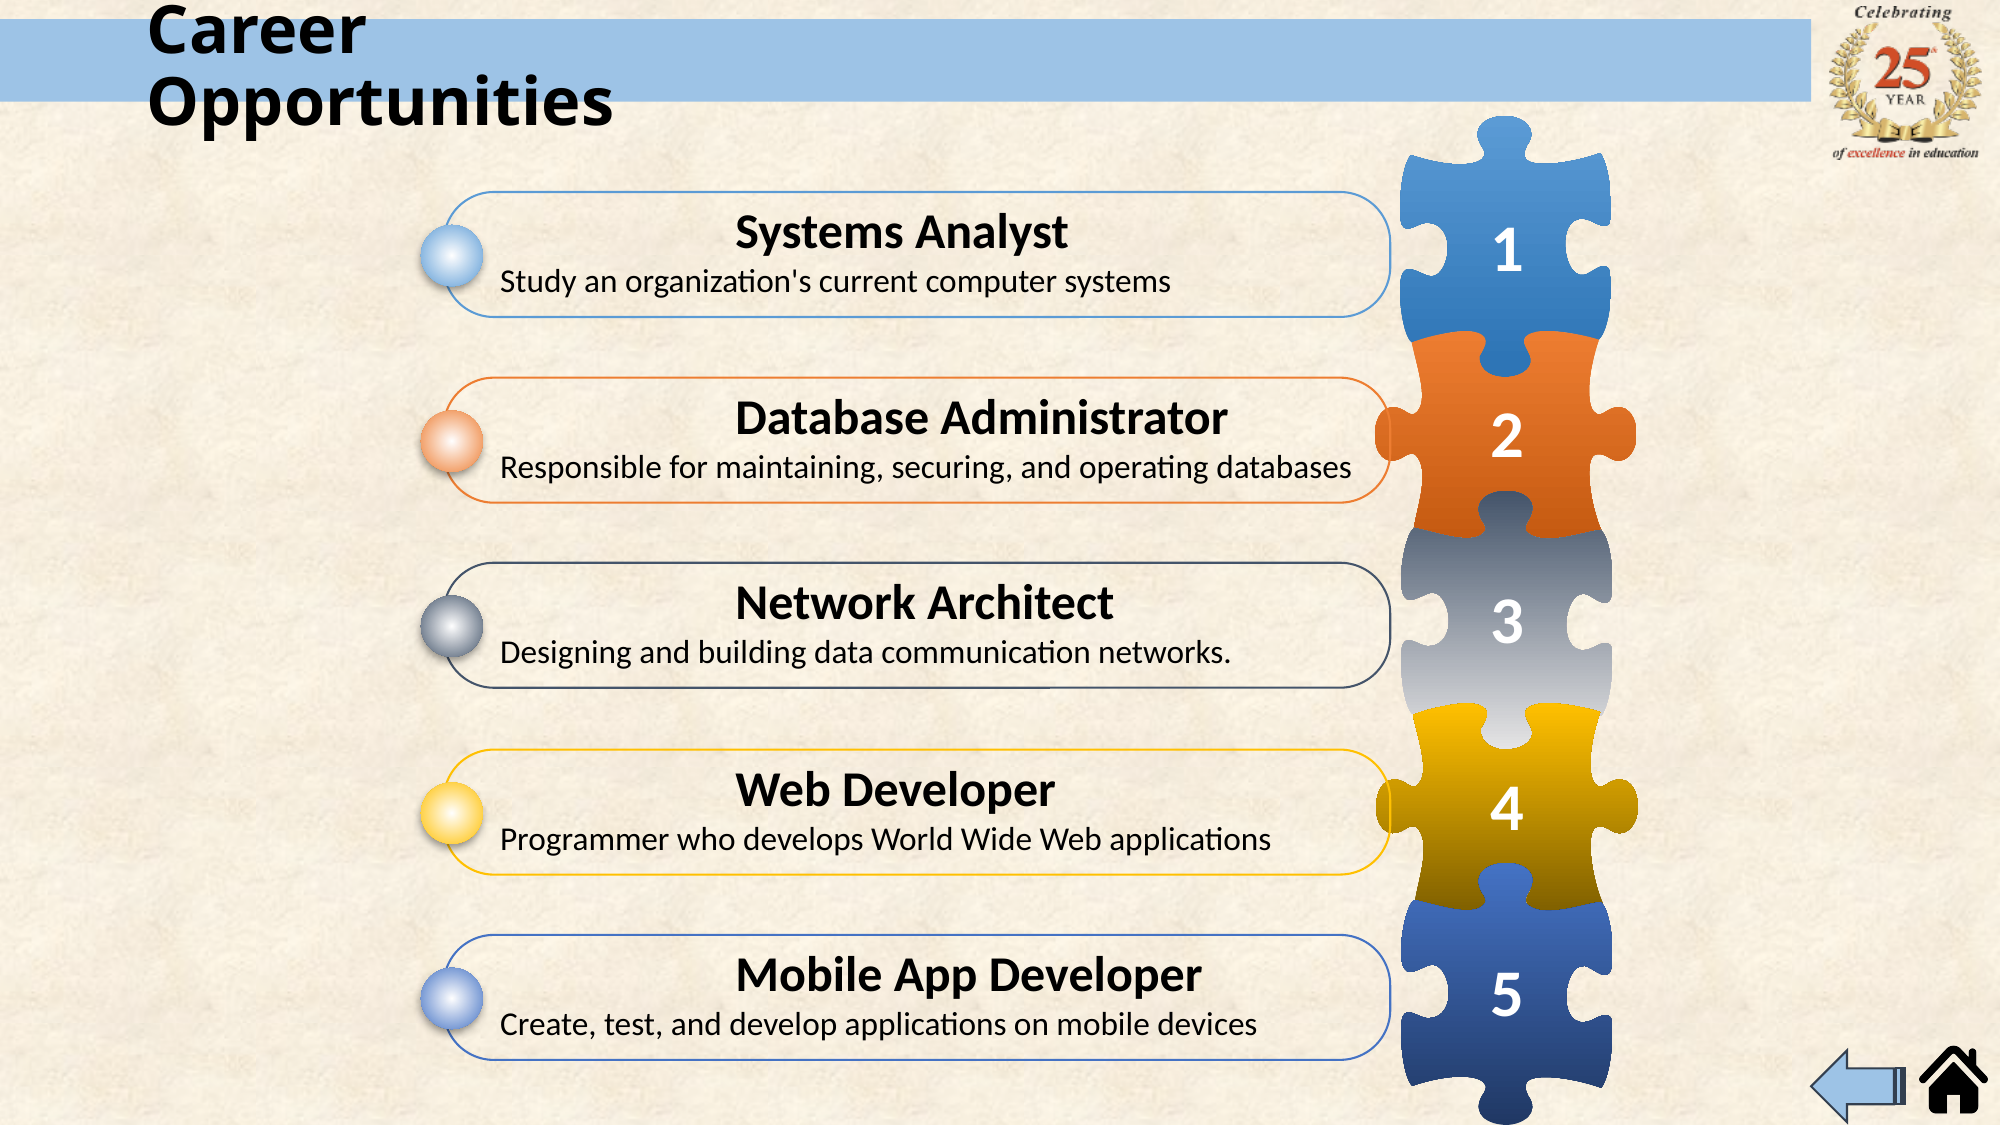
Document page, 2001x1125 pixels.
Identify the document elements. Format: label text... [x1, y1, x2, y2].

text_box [420, 376, 1391, 503]
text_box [420, 748, 1391, 875]
text_box [1809, 1047, 1906, 1125]
text_box [0, 18, 1812, 103]
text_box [420, 562, 1391, 688]
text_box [420, 934, 1391, 1060]
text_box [0, 0, 2000, 1125]
picture [1919, 1043, 1988, 1116]
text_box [1374, 116, 1638, 1125]
picture [1828, 6, 1982, 160]
title Career Opportunities [131, 33, 807, 102]
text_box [420, 191, 1374, 317]
